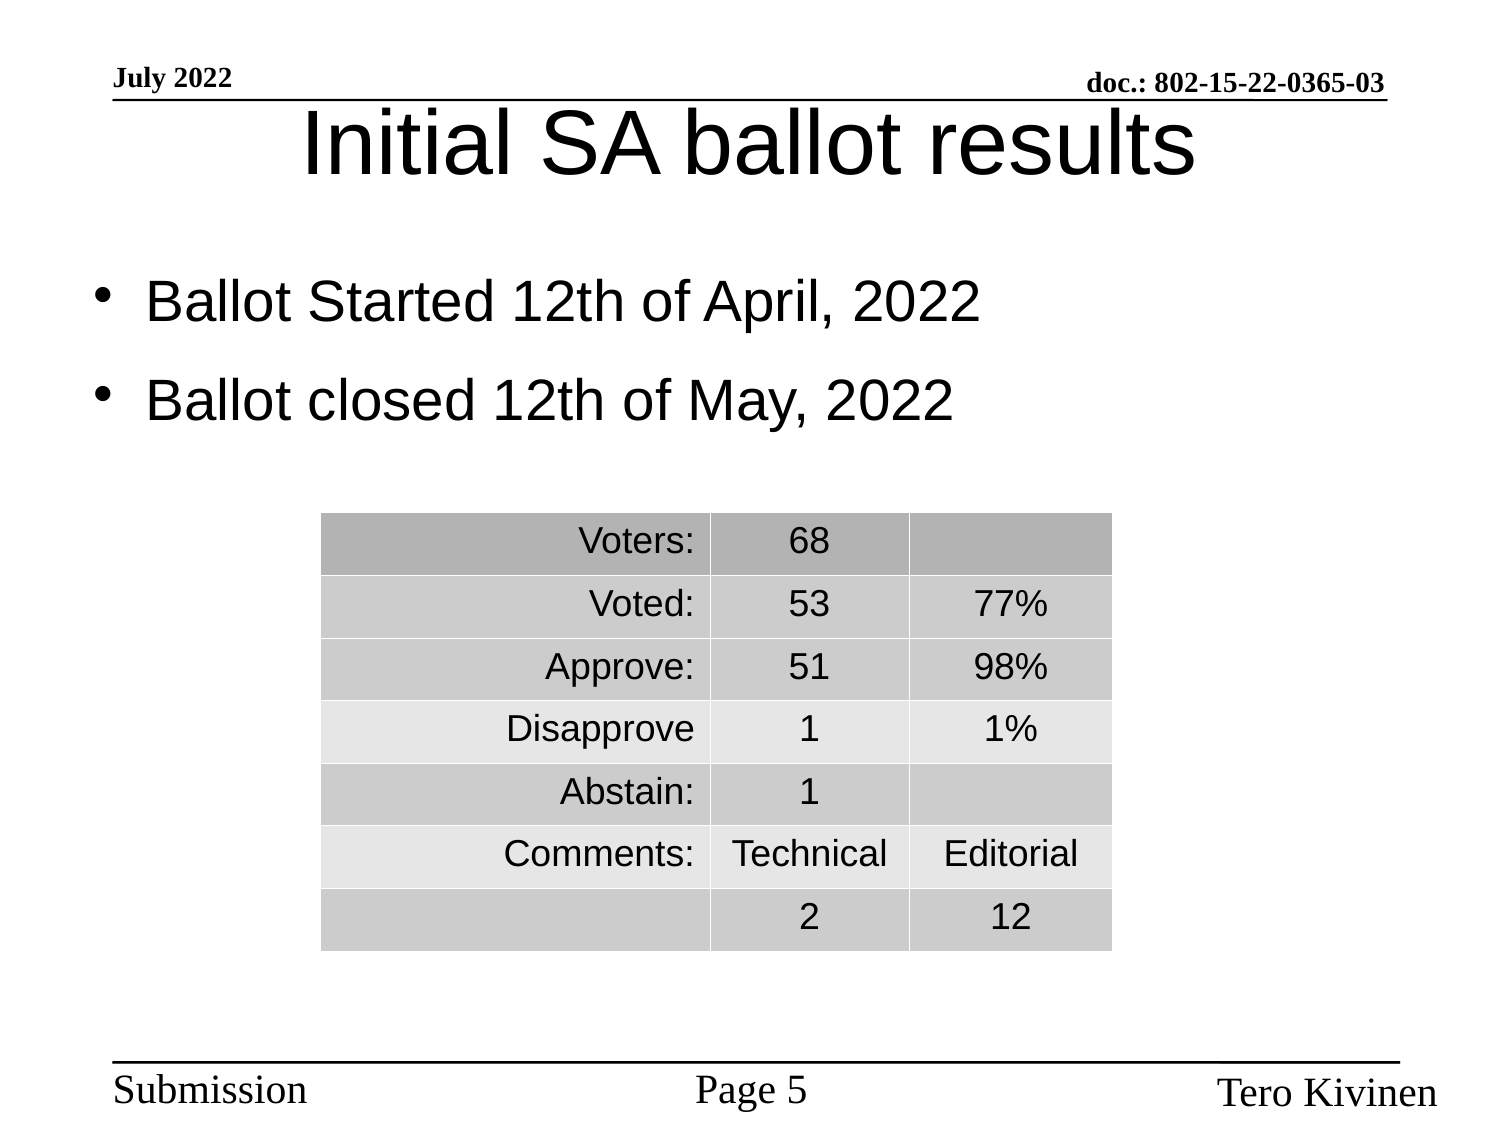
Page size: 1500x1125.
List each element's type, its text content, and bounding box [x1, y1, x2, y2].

table_cell 1% [910, 701, 1112, 763]
table_cell [910, 764, 1112, 825]
table_cell Editorial [910, 826, 1112, 888]
table_cell Technical [711, 826, 909, 888]
table_header [910, 513, 1112, 575]
table_cell 53 [711, 576, 909, 638]
table_cell [321, 889, 710, 951]
table_cell 1 [711, 701, 909, 763]
table_cell Voted: [321, 576, 710, 638]
table_cell 98% [910, 639, 1112, 700]
text_box Ballot Started 12th of April, 2022 Ballot closed 12th of May, 2022 [75, 263, 1425, 620]
table_cell Comments: [321, 826, 710, 888]
table_cell Disapprove [321, 701, 710, 763]
table_cell Abstain: [321, 764, 710, 825]
table_header Voters: [321, 513, 710, 575]
table_cell 2 [711, 889, 909, 951]
table_header 68 [711, 513, 909, 575]
table_cell Approve: [321, 639, 710, 700]
table_cell 12 [910, 889, 1112, 951]
table_cell 51 [711, 639, 909, 700]
text_box Initial SA ballot results [75, 44, 1425, 232]
table_cell 1 [711, 764, 909, 825]
table_cell 77% [910, 576, 1112, 638]
